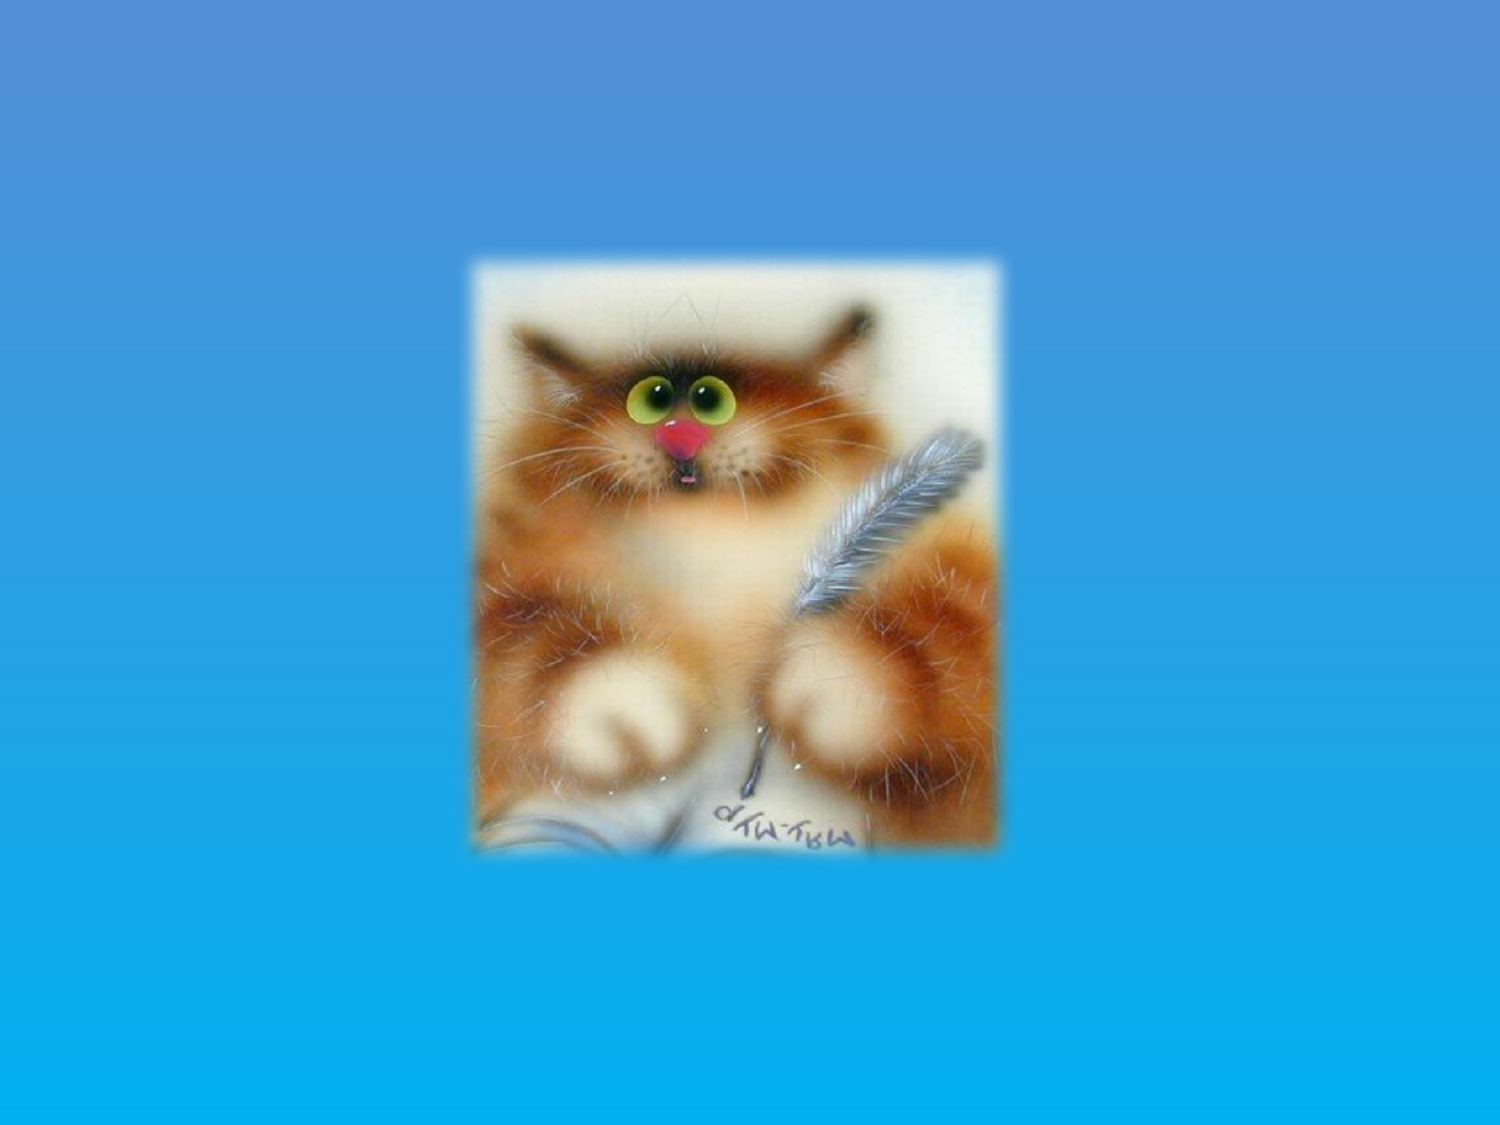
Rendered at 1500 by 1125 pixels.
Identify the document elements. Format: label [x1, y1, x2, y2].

picture [447, 243, 1025, 879]
